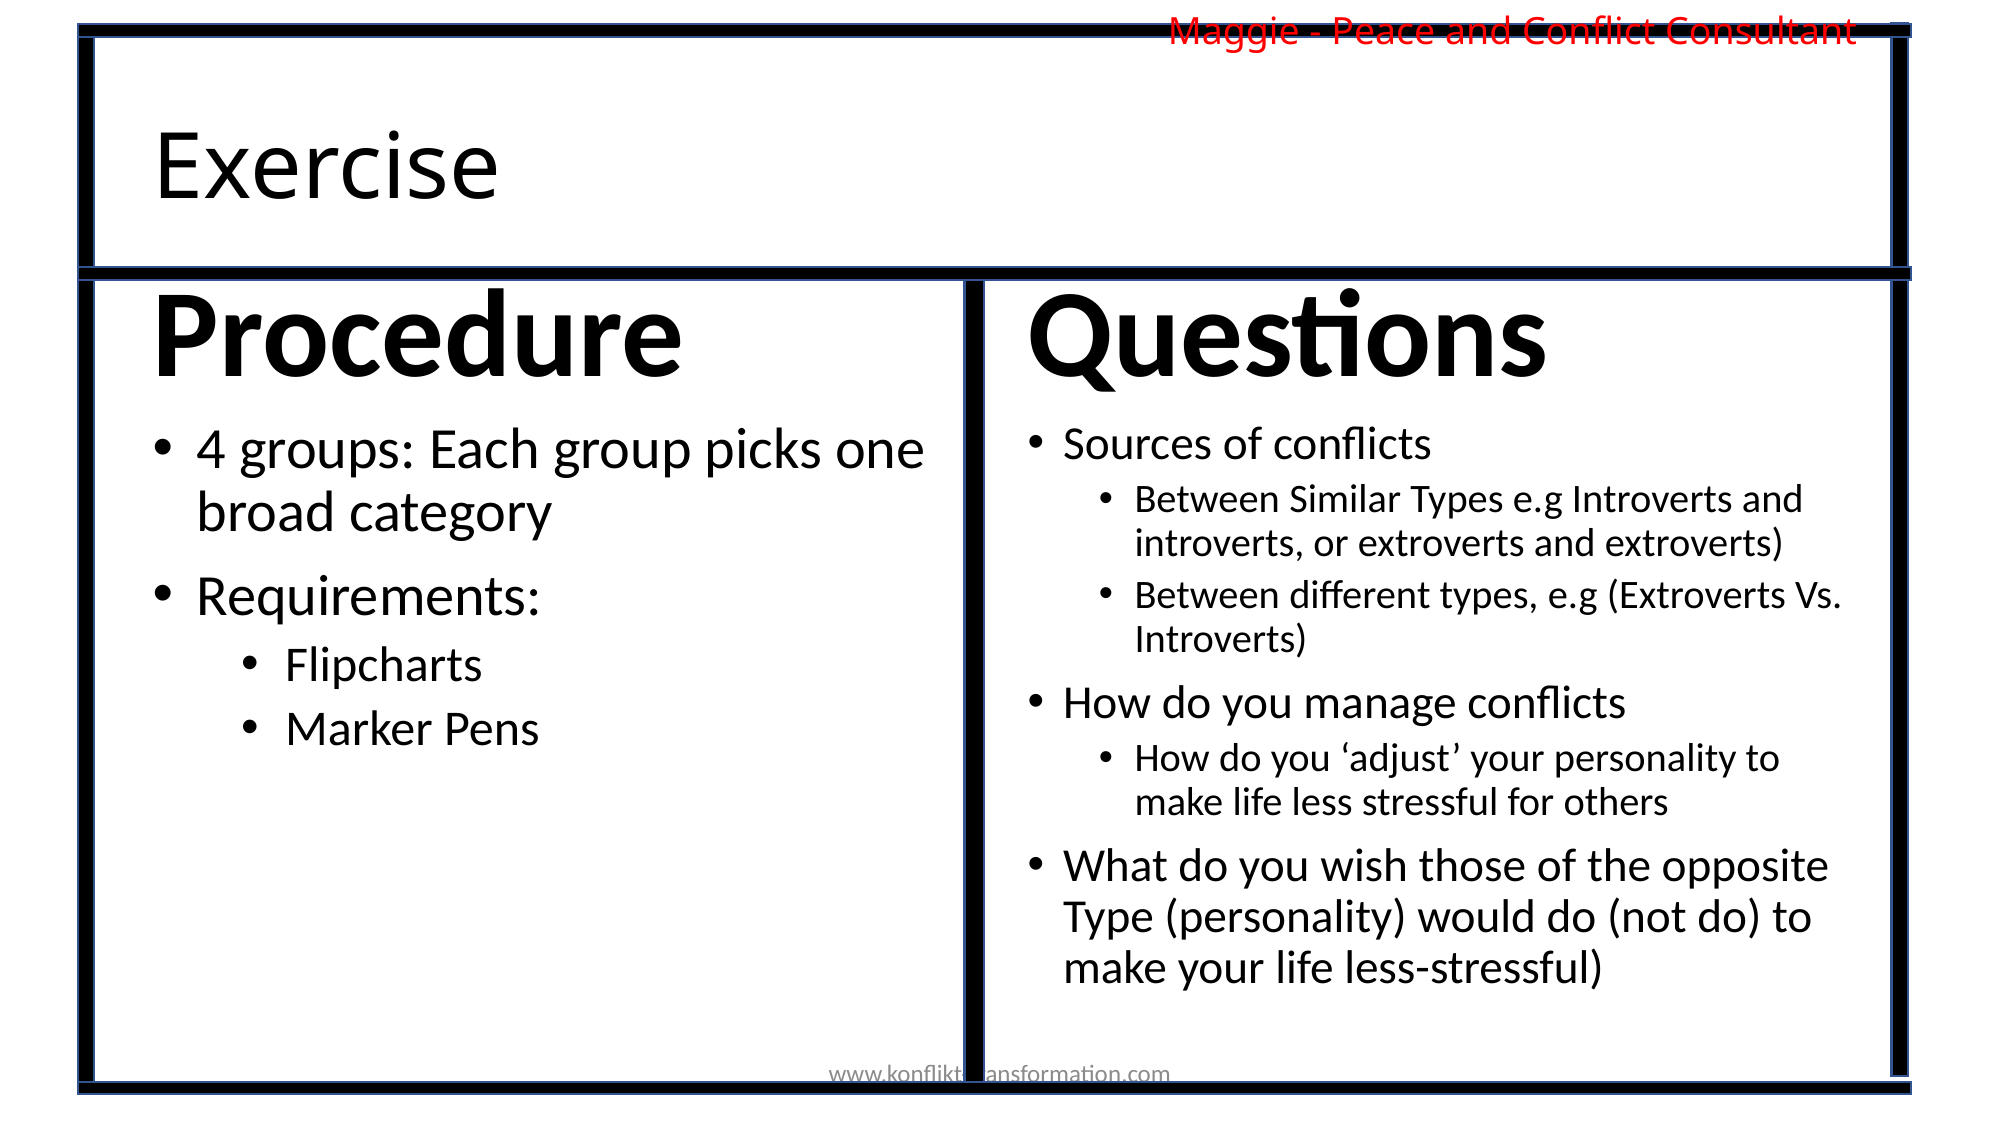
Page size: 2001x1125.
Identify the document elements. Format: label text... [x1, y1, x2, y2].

title Exercise [137, 59, 1863, 266]
text_box [1890, 281, 1909, 1077]
text_box [963, 281, 985, 1042]
text_box [1890, 60, 1909, 266]
text_box [77, 38, 95, 266]
list Procedure [137, 281, 963, 410]
footer www.konflikt-transformation.com [662, 1042, 1338, 1103]
list 4 groups: Each group picks one broad category Requirements: Flipcharts Marker Pens [137, 410, 963, 1016]
text_box Maggie - Peace and Conflict Consultant [1153, 0, 2000, 60]
text_box [77, 23, 1153, 38]
text_box [77, 281, 95, 1081]
text_box [77, 1081, 662, 1095]
list Sources of conflicts Between Similar Types e.g Introverts and introverts, or extroverts and extroverts) Between different types, e.g (Extroverts Vs. Introverts) How do you manage conflicts How do you ‘adjust’ your personality to make life less stressful for others What do you wish those of the opposite Type (personality) would do (not do) to make your life less-stressful) [1012, 410, 1863, 1016]
text_box [77, 266, 1912, 281]
text_box [1338, 1081, 1912, 1095]
list Questions [1012, 281, 1863, 410]
